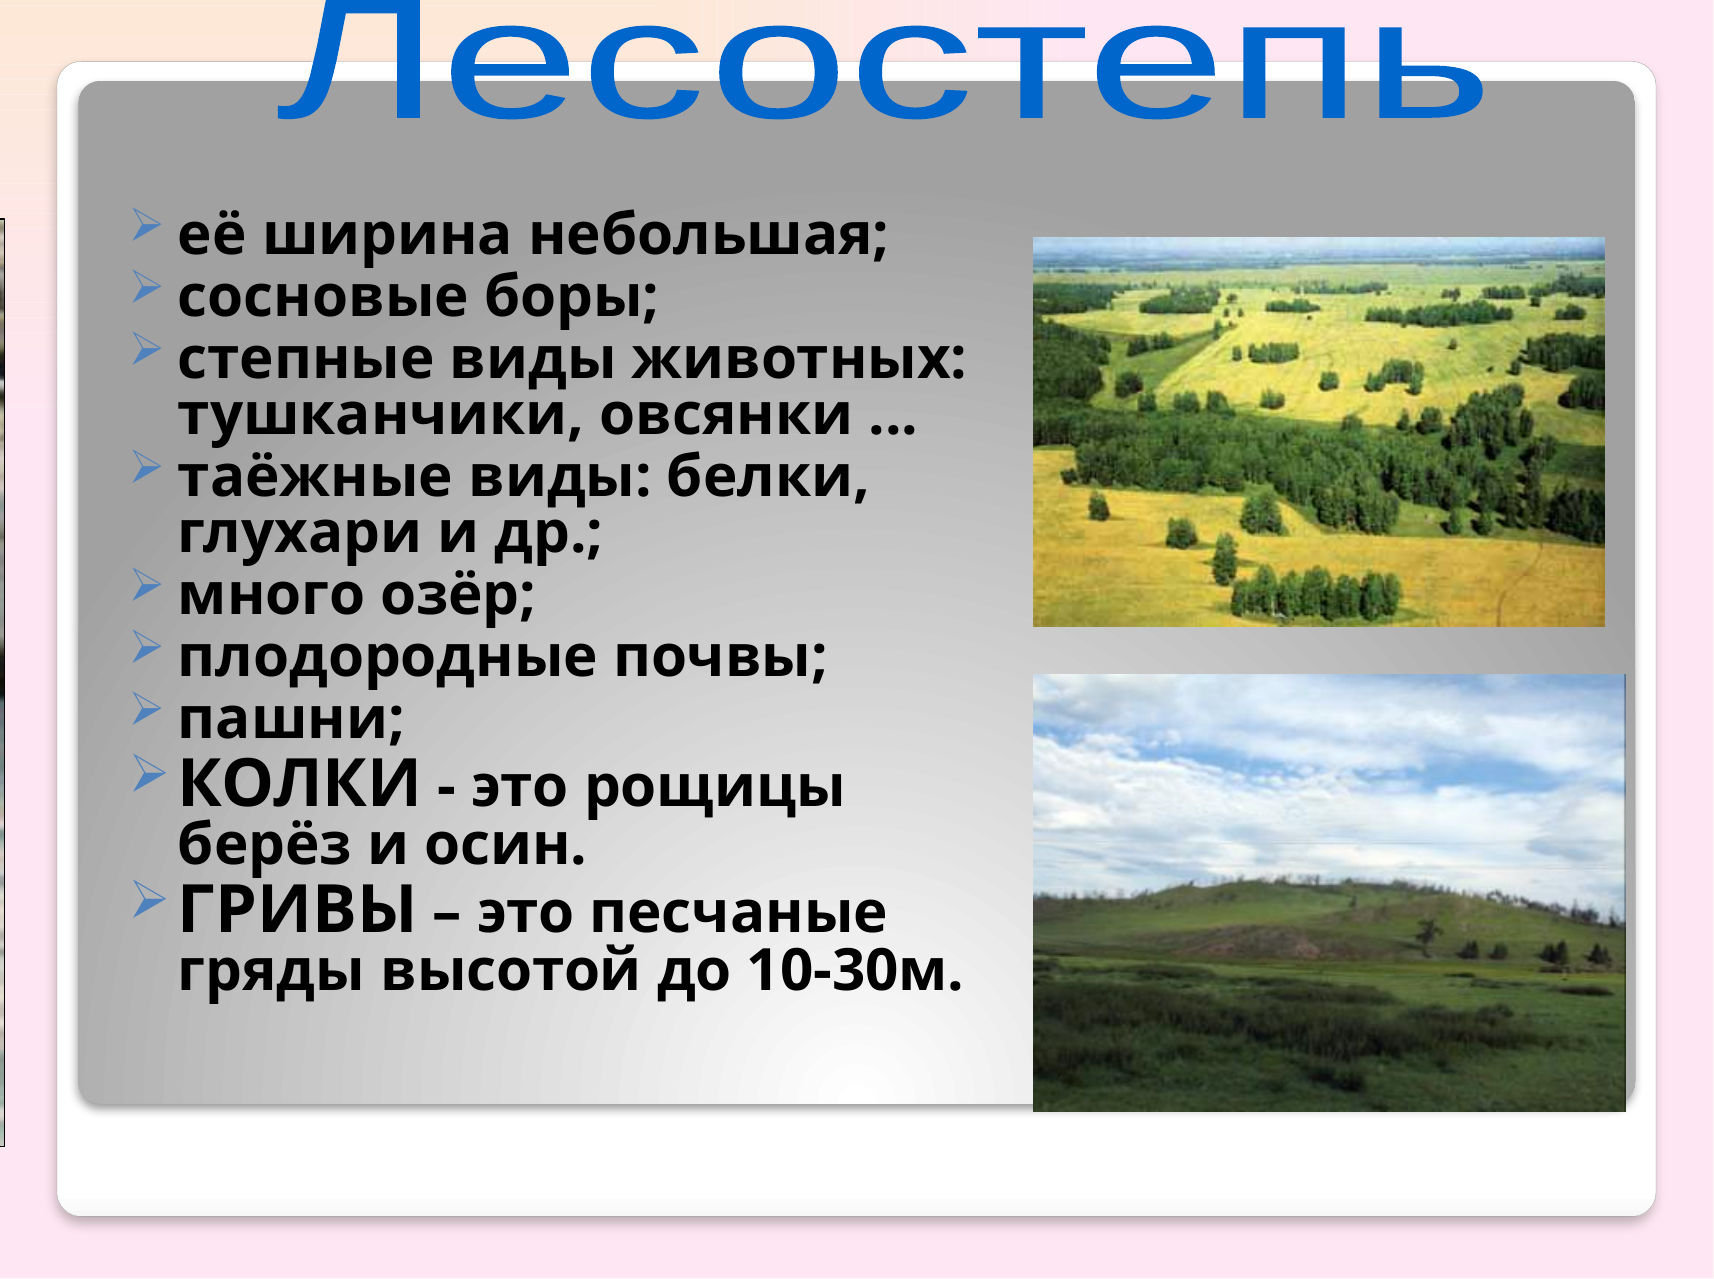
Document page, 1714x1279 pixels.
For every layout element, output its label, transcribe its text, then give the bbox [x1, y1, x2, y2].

picture [1033, 674, 1626, 1112]
list её ширина небольшая; сосновые боры; степные виды животных: тушканчики, овсянки ... таёжные виды: белки, глухари и др.; много озёр; плодородные почвы; пашни; КОЛКИ - это рощицы берёз и осин. ГРИВЫ – это песчаные гряды высотой до 10-30м. [93, 166, 1047, 1219]
picture [1033, 237, 1605, 628]
picture [0, 219, 4, 1146]
